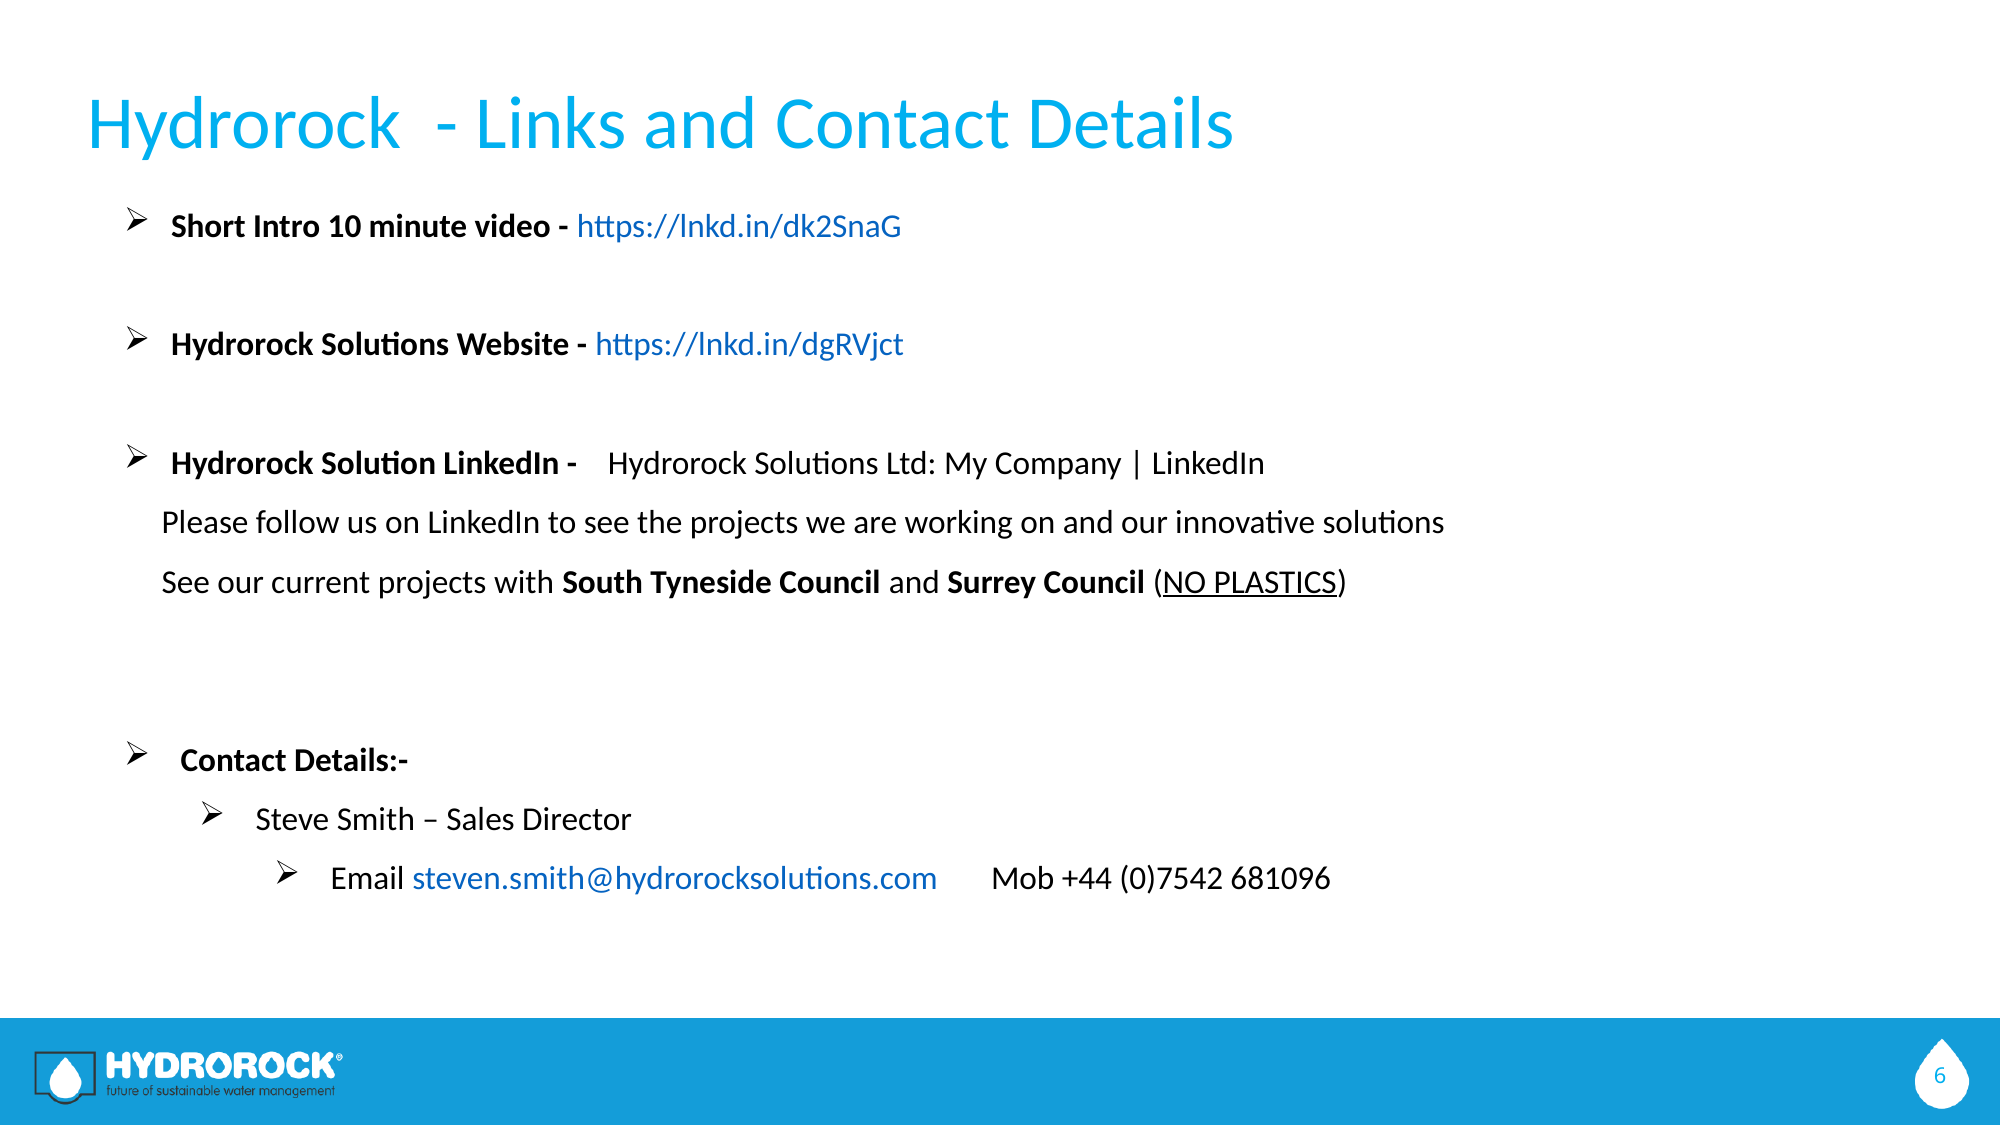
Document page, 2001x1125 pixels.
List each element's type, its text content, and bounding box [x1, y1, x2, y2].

text_box Short Intro 10 minute video - https://lnkd.in/dk2SnaG Hydrorock Solutions Website - https://lnkd.in/dgRVjct Hydrorock Solution LinkedIn - Hydrorock Solutions Ltd: My Company | LinkedIn Please follow us on LinkedIn to see the projects we are working on and our innovative solutions See our current projects with South Tyneside Council and Surrey Council (NO PLASTICS) Contact Details:- Steve Smith – Sales Director Email steven.smith@hydrorocksolutions.com Mob +44 (0)7542 681096 [109, 193, 1908, 1125]
text_box Hydrorock - Links and Contact Details [72, 66, 1875, 172]
slide_number 6 [1908, 1046, 1972, 1107]
